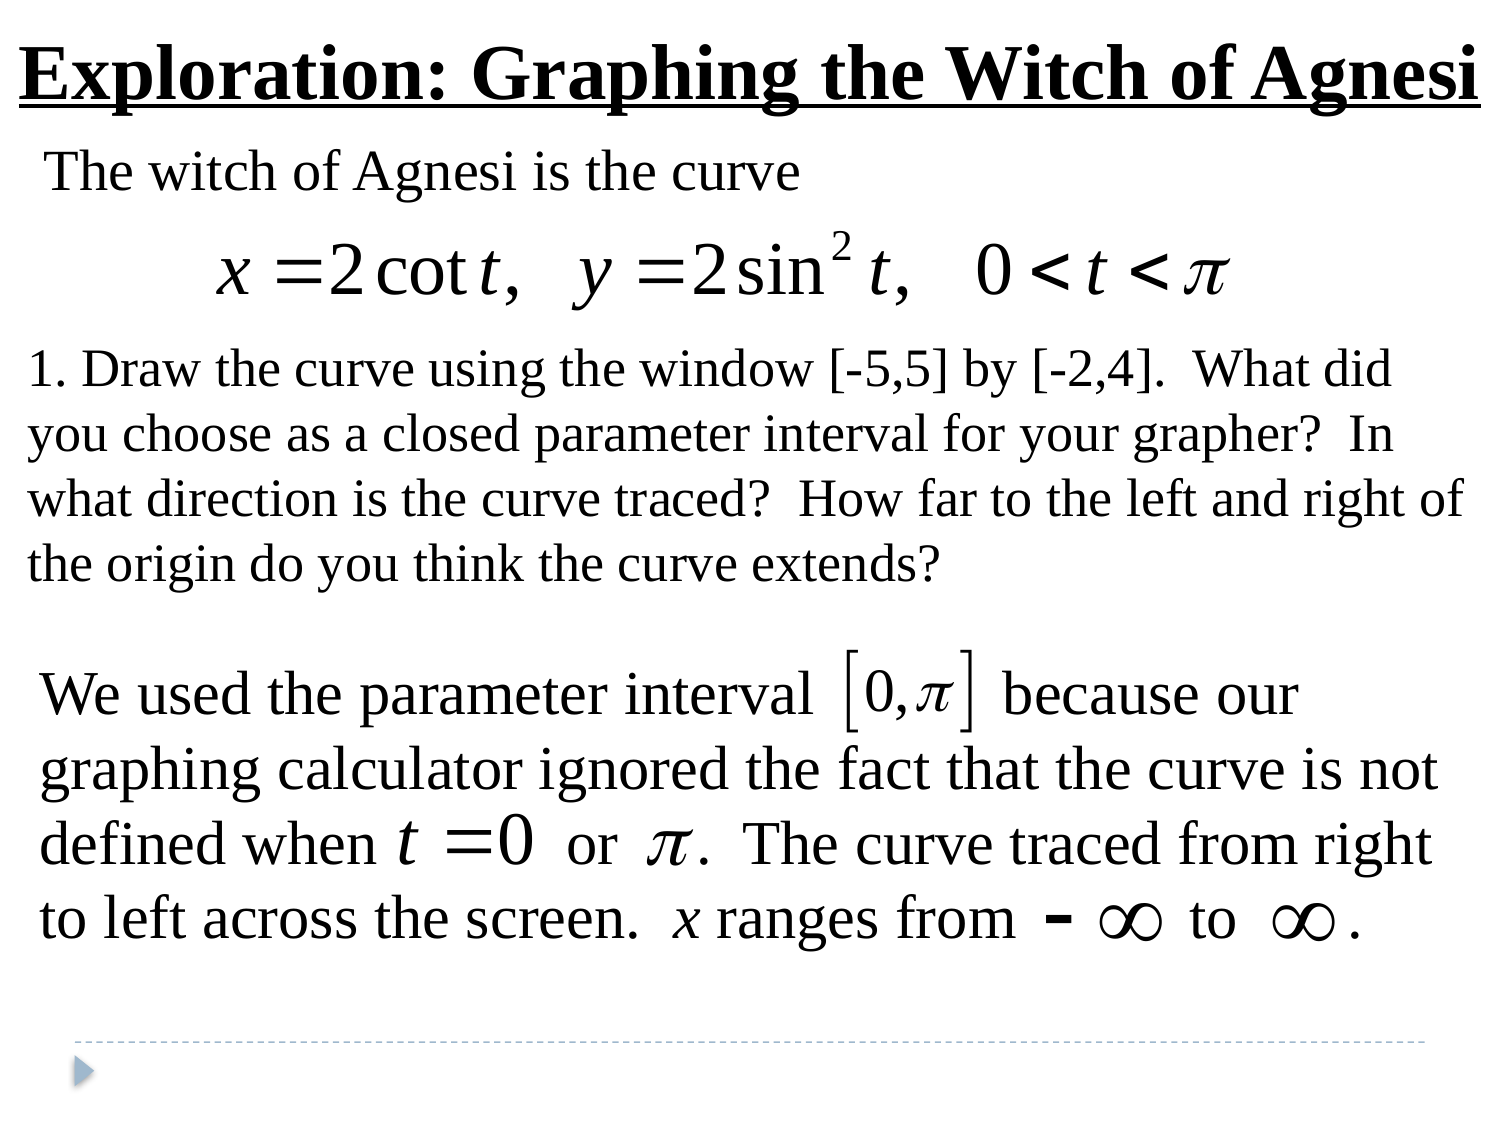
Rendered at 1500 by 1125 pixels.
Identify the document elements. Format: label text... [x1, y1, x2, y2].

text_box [836, 644, 987, 748]
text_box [559, 211, 928, 327]
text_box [964, 224, 1251, 314]
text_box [1029, 884, 1179, 963]
text_box We used the parameter interval because our graphing calculator ignored the fact that the curve is not defined when or . The curve traced from right to left across the screen. x ranges from to . [24, 644, 1500, 959]
text_box Exploration: Graphing the Witch of Agnesi [4, 12, 1497, 123]
text_box 1. Draw the curve using the window [-5,5] by [-2,4]. What did you choose as a closed parameter interval for your grapher? In what direction is the curve traced? How far to the left and right of the origin do you think the curve extends? [12, 324, 1488, 600]
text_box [387, 794, 546, 884]
text_box The witch of Agnesi is the curve [28, 125, 817, 210]
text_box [1256, 884, 1351, 963]
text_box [202, 224, 533, 327]
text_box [637, 814, 708, 885]
